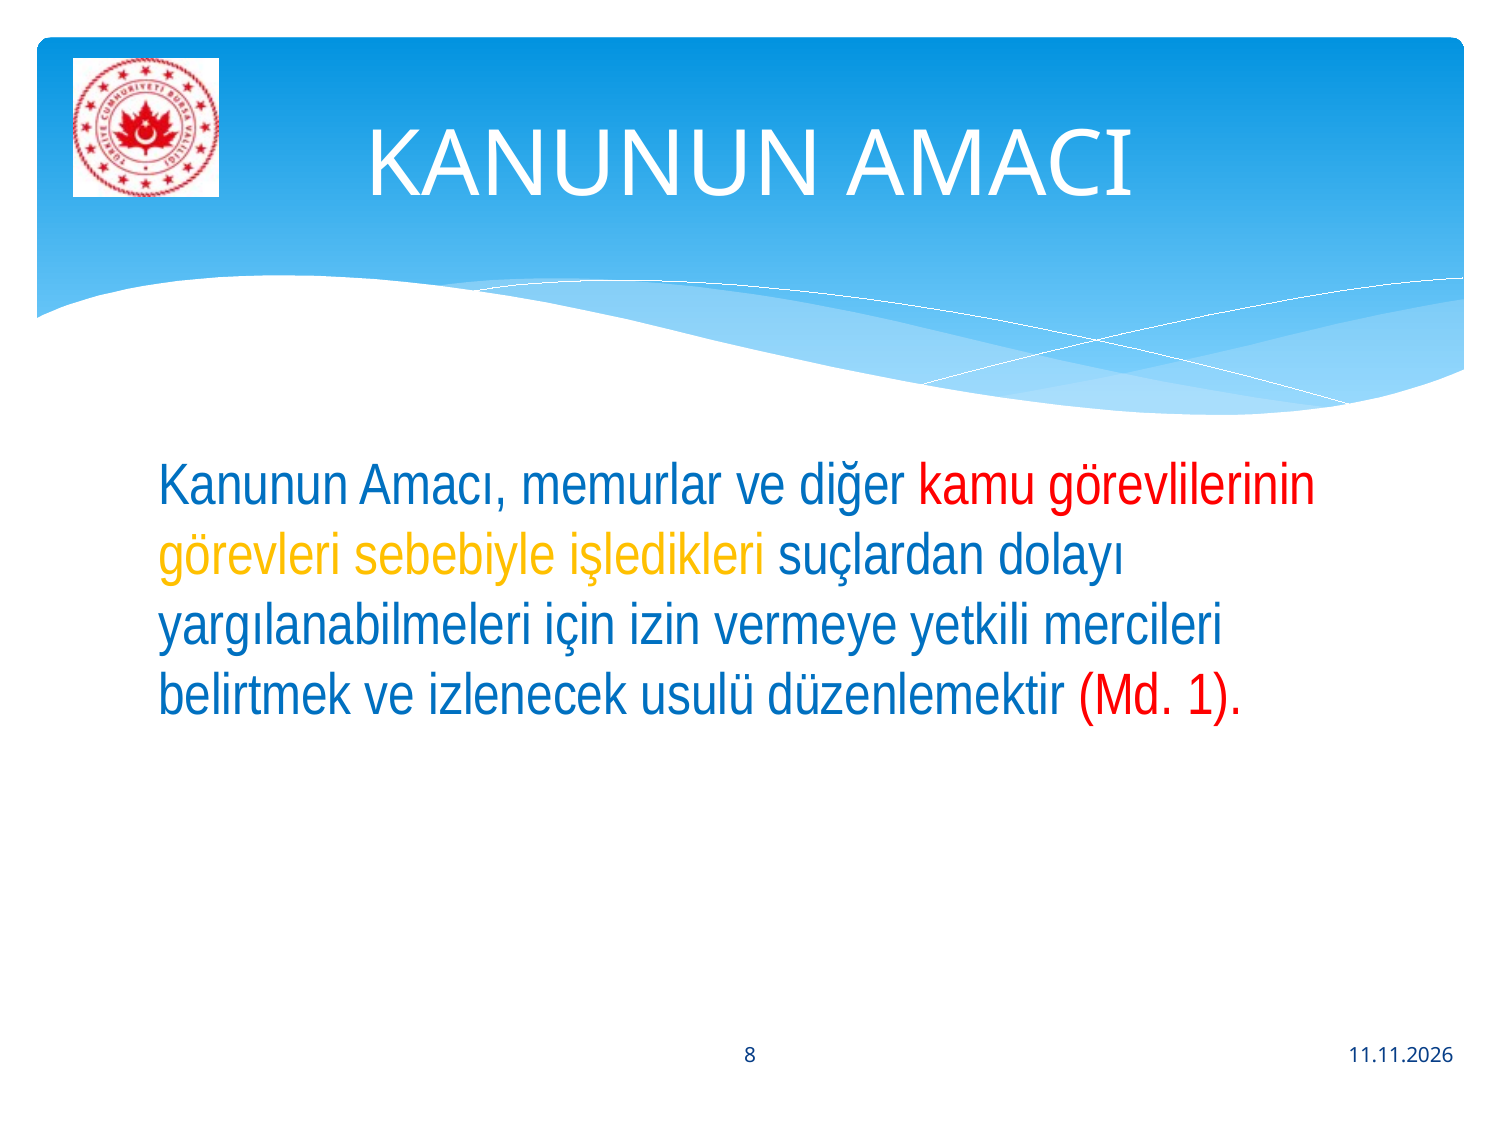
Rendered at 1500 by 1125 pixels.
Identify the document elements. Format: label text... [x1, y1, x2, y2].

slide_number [847, 1025, 1469, 1086]
picture [73, 59, 219, 197]
slide_number 8 [654, 1025, 846, 1086]
list Kanunun Amacı, memurlar ve diğer kamu görevlilerinin görevleri sebebiyle işledikleri suçlardan dolayı yargılanabilmeleri için izin vermeye yetkili mercileri belirtmek ve izlenecek usulü düzenlemektir (Md. 1). [143, 438, 1359, 1005]
title KANUNUN AMACI [75, 55, 1425, 261]
